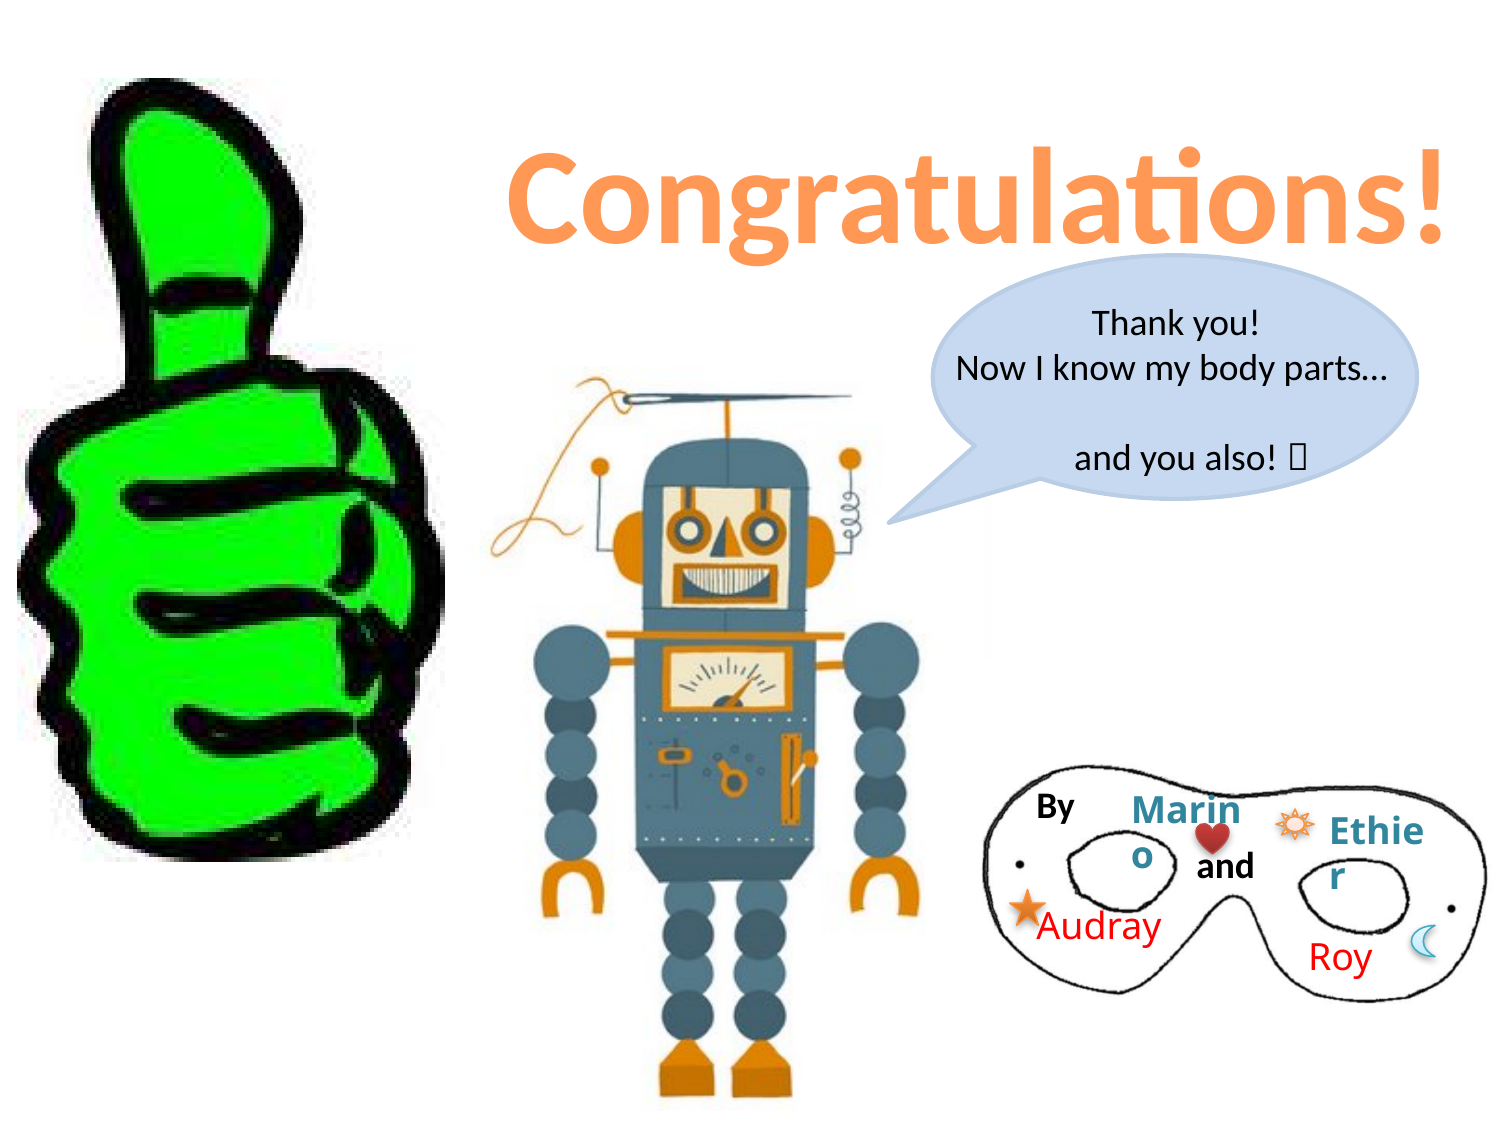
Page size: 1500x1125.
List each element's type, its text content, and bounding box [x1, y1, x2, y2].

text_box Thank you! Now I know my body parts… and you also!  [915, 290, 1412, 486]
text_box [1412, 347, 1420, 407]
text_box Congratulations! [491, 98, 1469, 279]
picture [465, 365, 1500, 1125]
picture [17, 77, 445, 862]
text_box [1058, 486, 1292, 501]
text_box [997, 486, 1023, 494]
text_box [1000, 253, 1349, 290]
